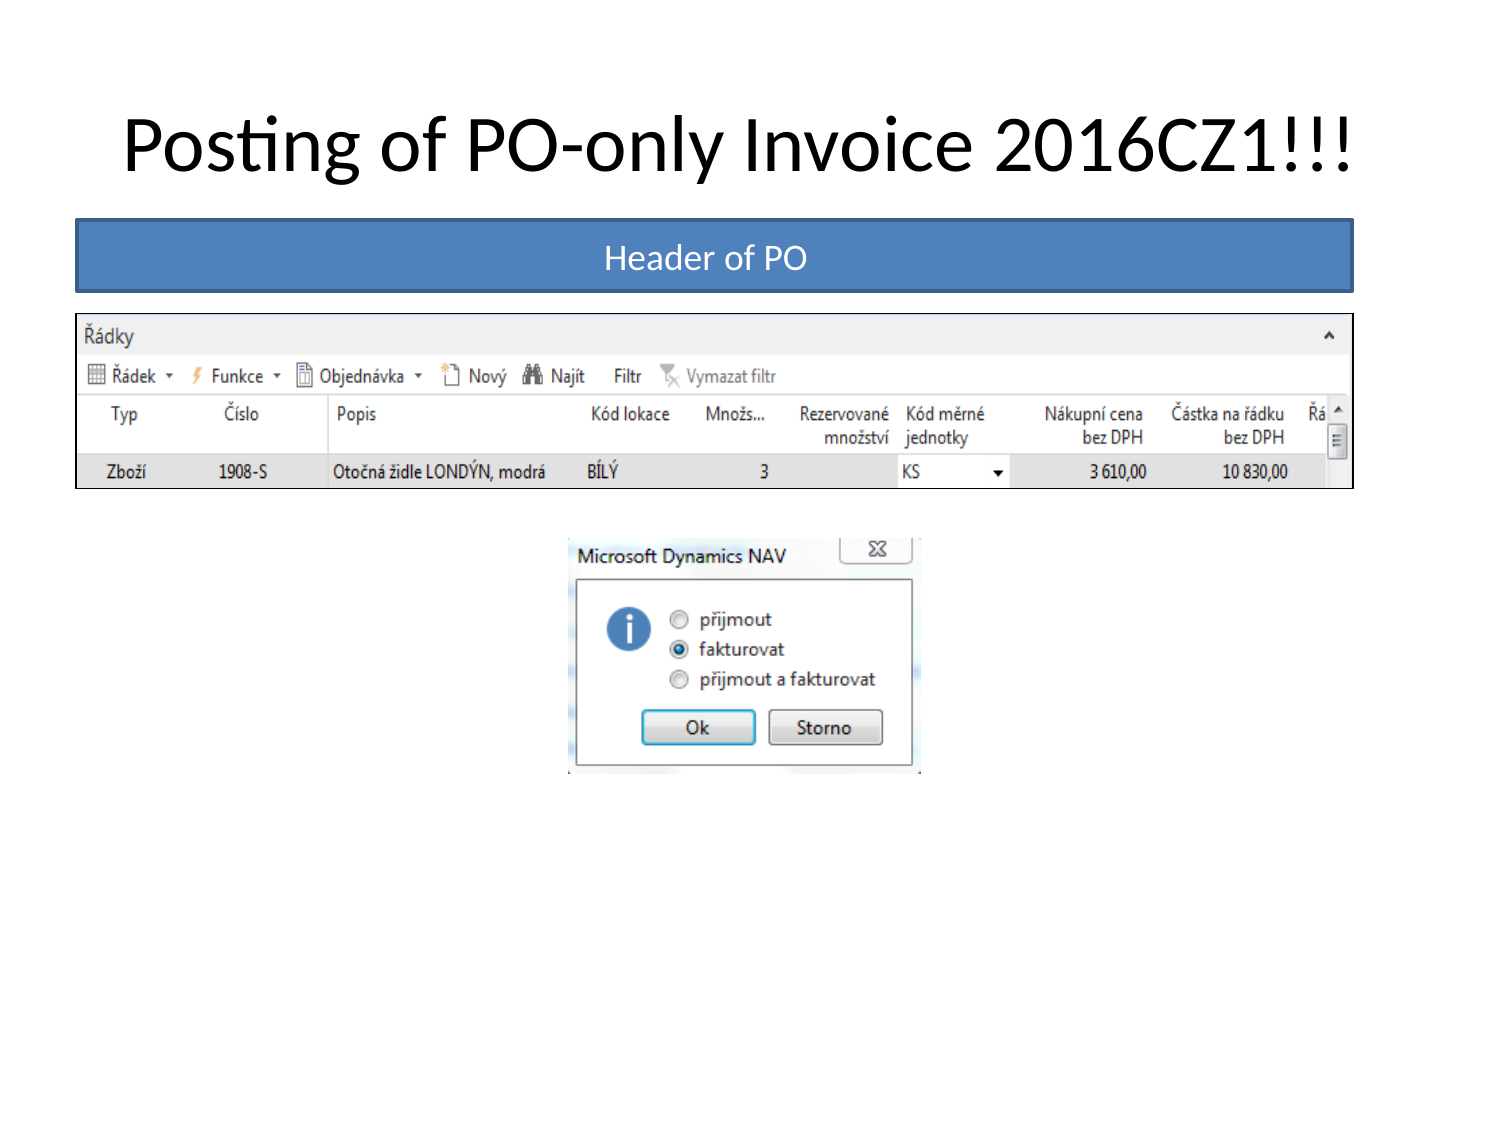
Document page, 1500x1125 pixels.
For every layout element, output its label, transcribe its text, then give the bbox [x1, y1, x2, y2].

picture [76, 314, 1353, 489]
text_box Header of PO [75, 218, 1354, 293]
title Posting of PO-only Invoice 2016CZ1!!! [75, 45, 1425, 233]
picture [568, 538, 921, 774]
